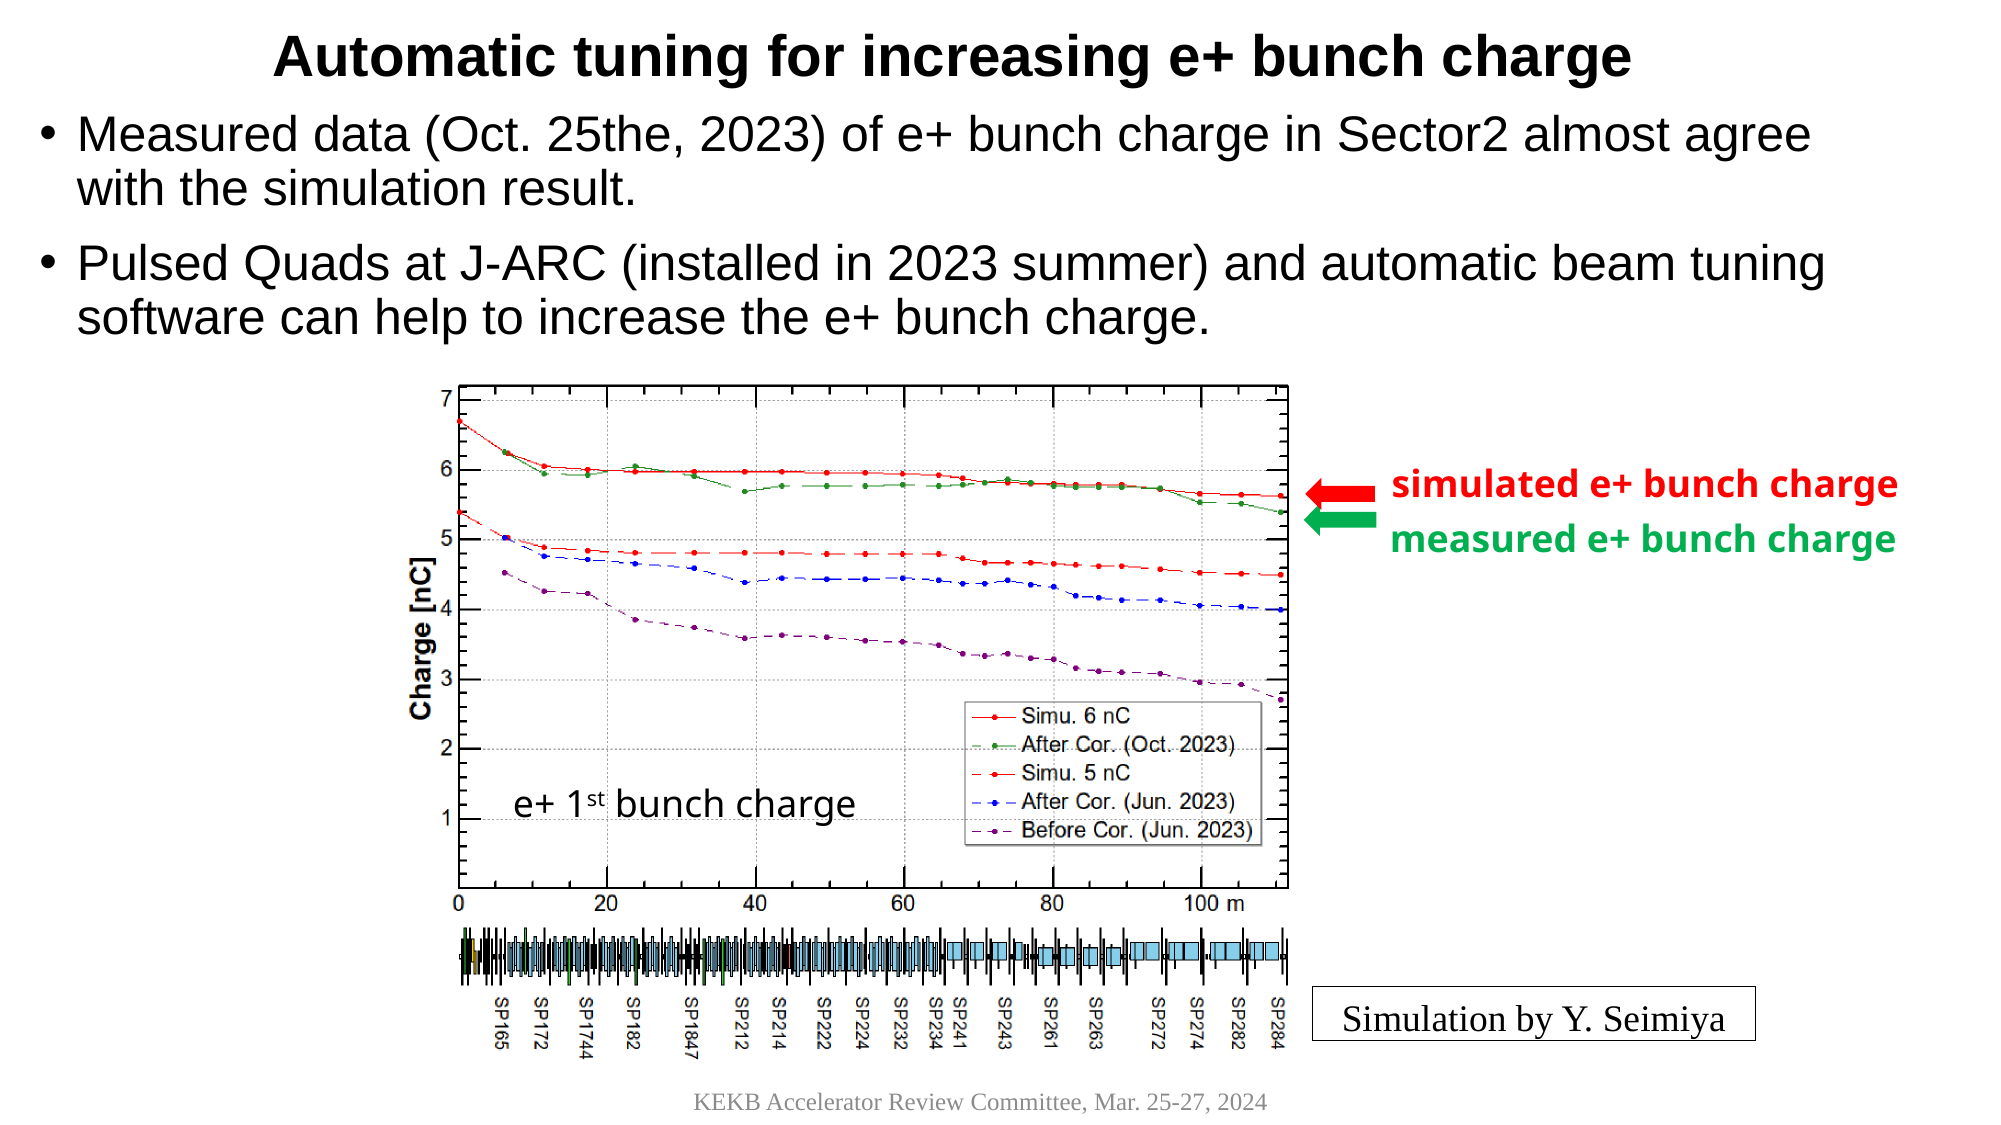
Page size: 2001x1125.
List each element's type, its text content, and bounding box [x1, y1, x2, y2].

text_box [1305, 477, 1375, 511]
text_box measured e+ bunch charge [1375, 507, 1933, 568]
text_box Measured data (Oct. 25the, 2023) of e+ bunch charge in Sector2 almost agree with the simulation result. Pulsed Quads at J-ARC (installed in 2023 summer) and automatic beam tuning software can help to increase the e+ bunch charge. [24, 100, 1906, 388]
text_box Simulation by Y. Seimiya [1312, 986, 1756, 1041]
text_box Automatic tuning for increasing e+ bunch charge [90, 12, 1816, 103]
text_box [1303, 506, 1377, 536]
text_box simulated e+ bunch charge [1376, 452, 1926, 513]
picture [393, 370, 1303, 1072]
